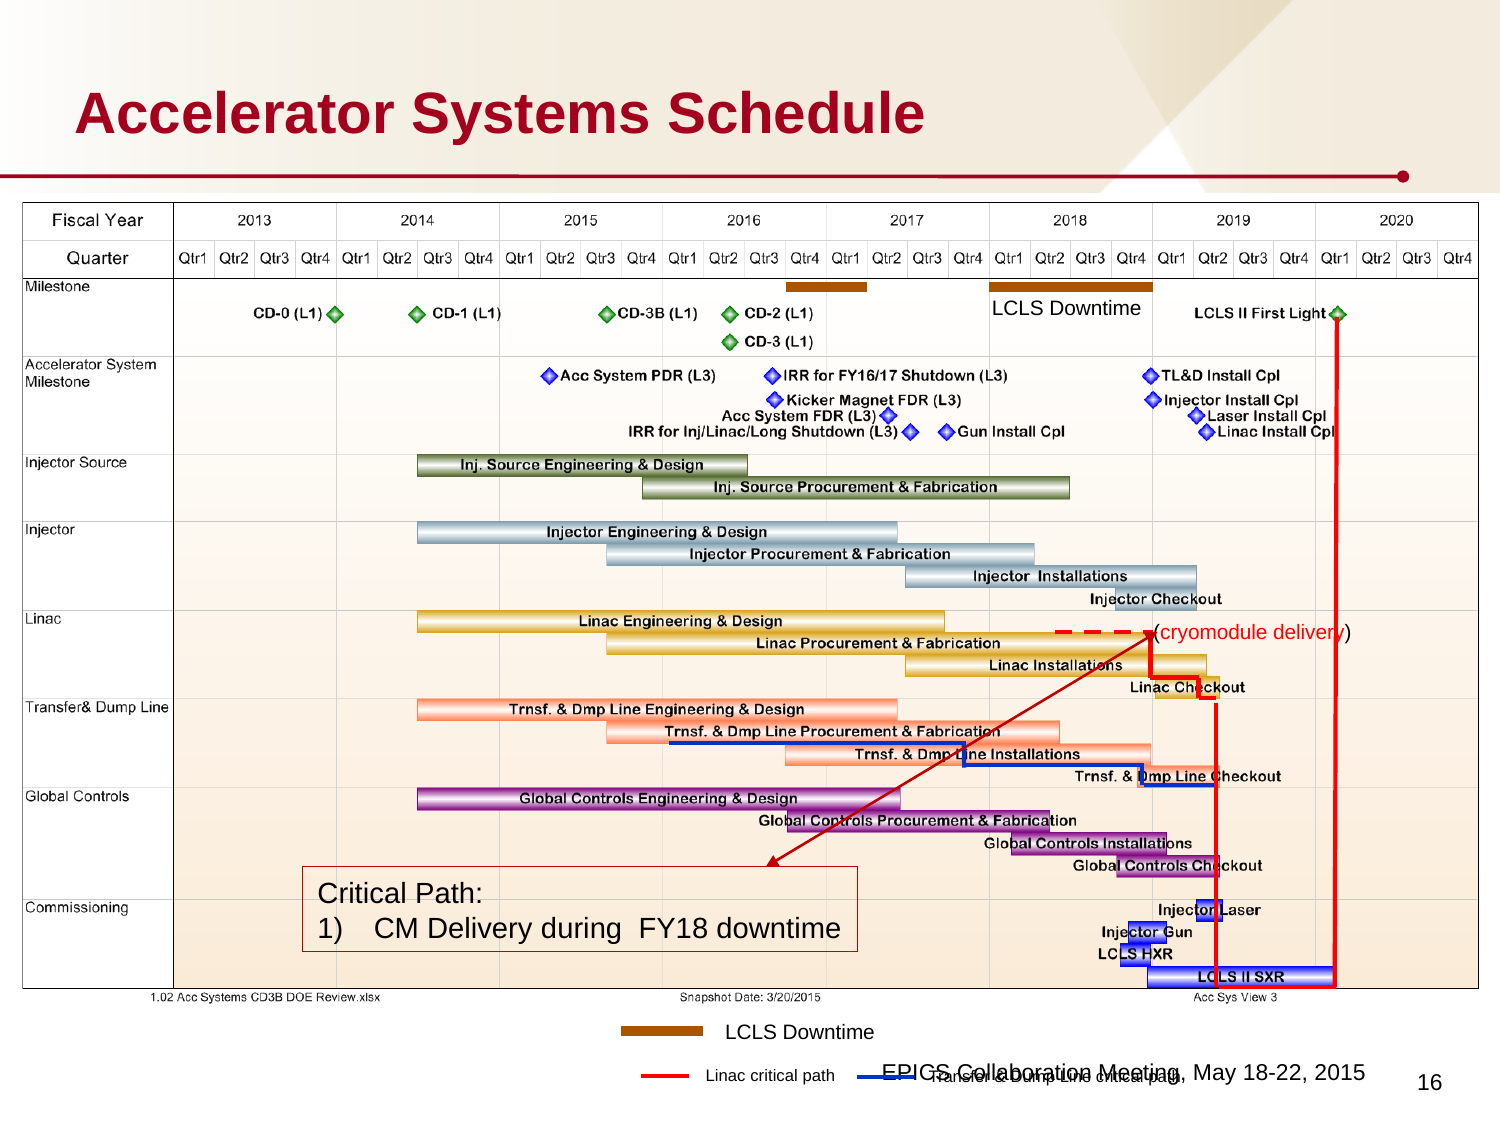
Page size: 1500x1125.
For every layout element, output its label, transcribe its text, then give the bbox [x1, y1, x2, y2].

text_box LCLS Downtime [710, 1013, 890, 1051]
slide_number 16 [1405, 1036, 1458, 1125]
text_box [1334, 316, 1338, 988]
title Accelerator Systems Schedule [74, 21, 1404, 145]
text_box Transfer & Dump Line critical path [913, 1058, 1197, 1094]
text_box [765, 631, 1158, 867]
text_box Linac critical path [684, 1051, 851, 1094]
picture [0, 0, 1500, 1005]
